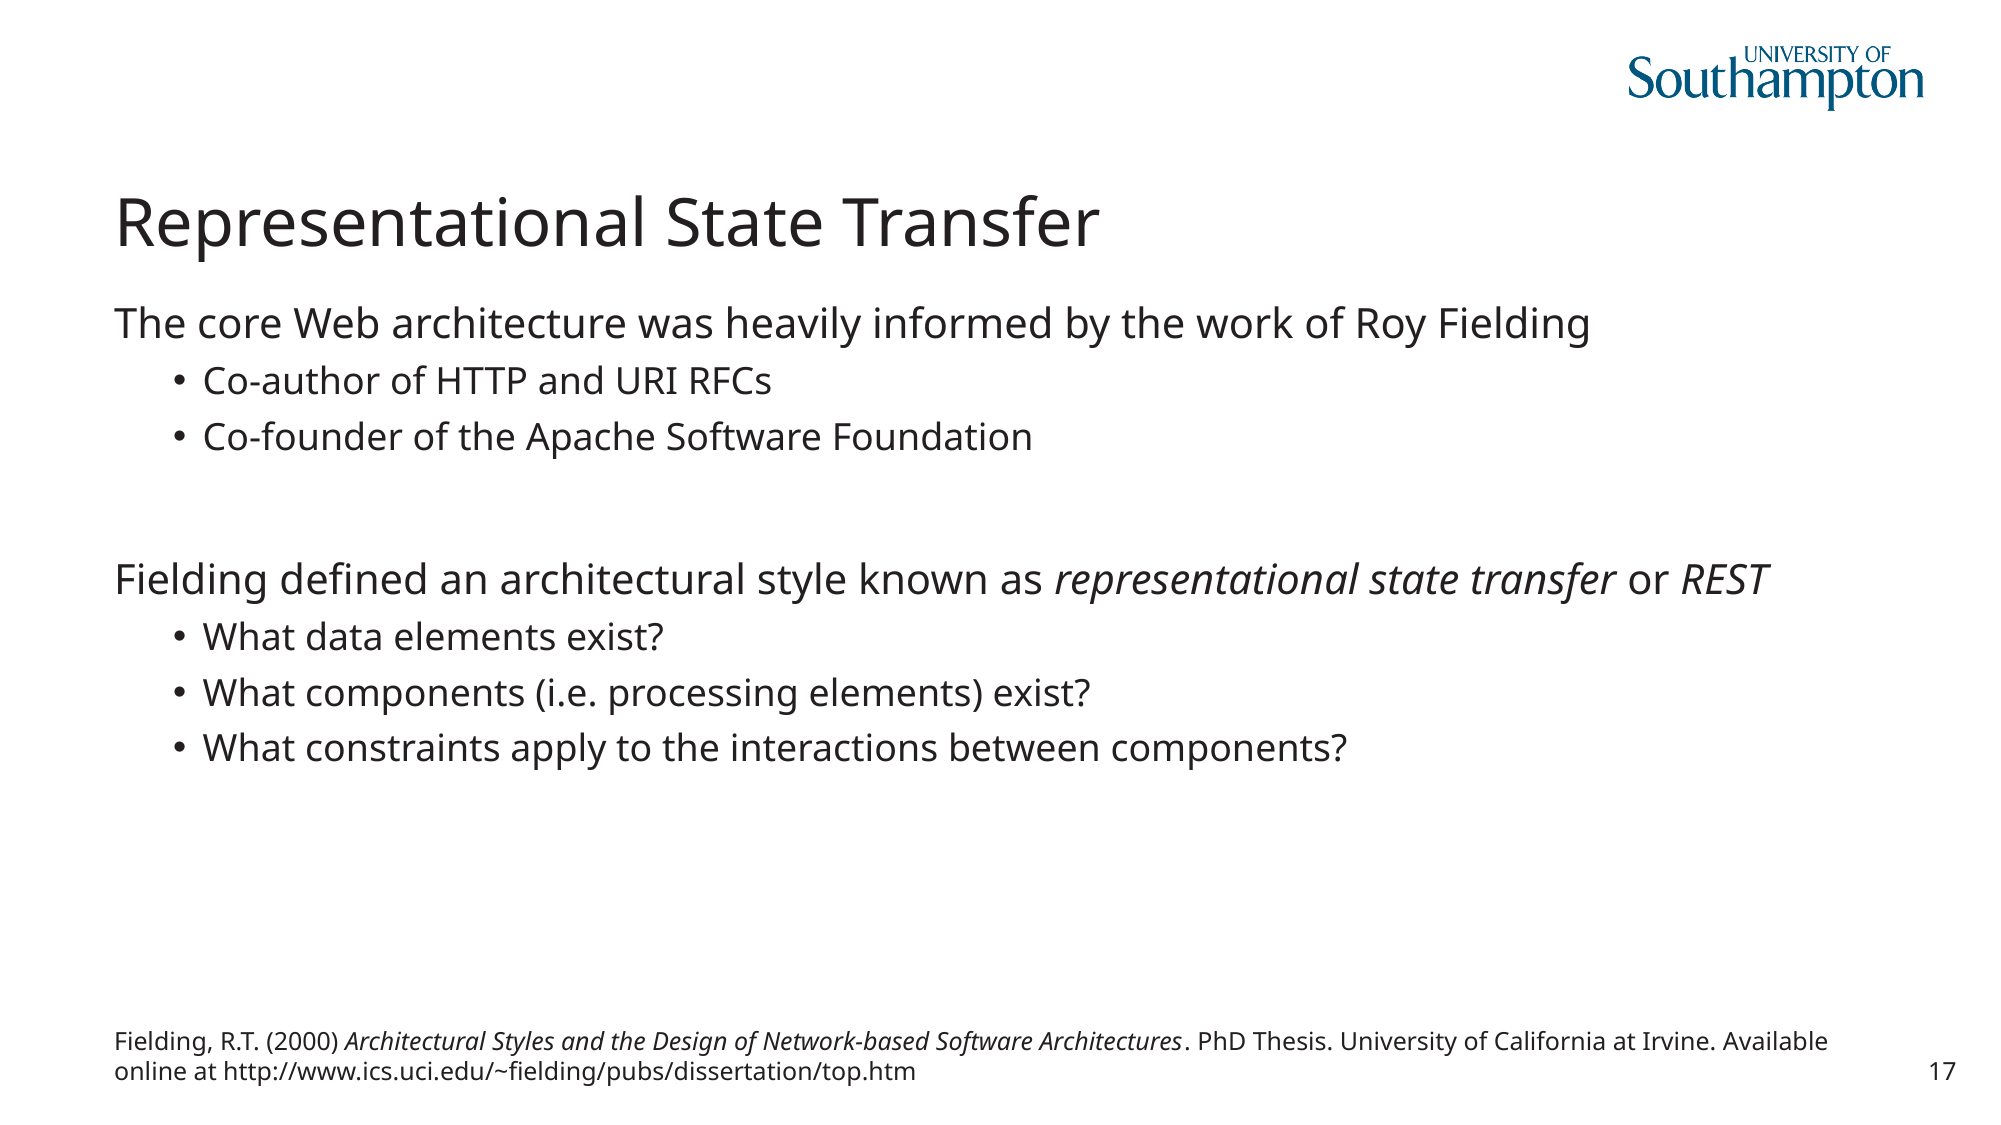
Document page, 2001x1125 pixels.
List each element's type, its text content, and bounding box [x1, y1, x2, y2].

picture [1629, 46, 1924, 111]
picture [1869, 48, 1877, 60]
title Representational State Transfer [102, 113, 1898, 268]
list The core Web architecture was heavily informed by the work of Roy Fielding Co-author of HTTP and URI RFCs Co-founder of the Apache Software Foundation Fielding defined an architectural style known as representational state transfer or REST What data elements exist? What components (i.e. processing elements) exist? What constraints apply to the interactions between components? [102, 290, 1898, 1024]
list Fielding, R.T. (2000) Architectural Styles and the Design of Network-based Software Architectures. PhD Thesis. University of California at Irvine. Available online at http://www.ics.uci.edu/~fielding/pubs/dissertation/top.htm [102, 1046, 1898, 1094]
picture [1629, 71, 1648, 95]
